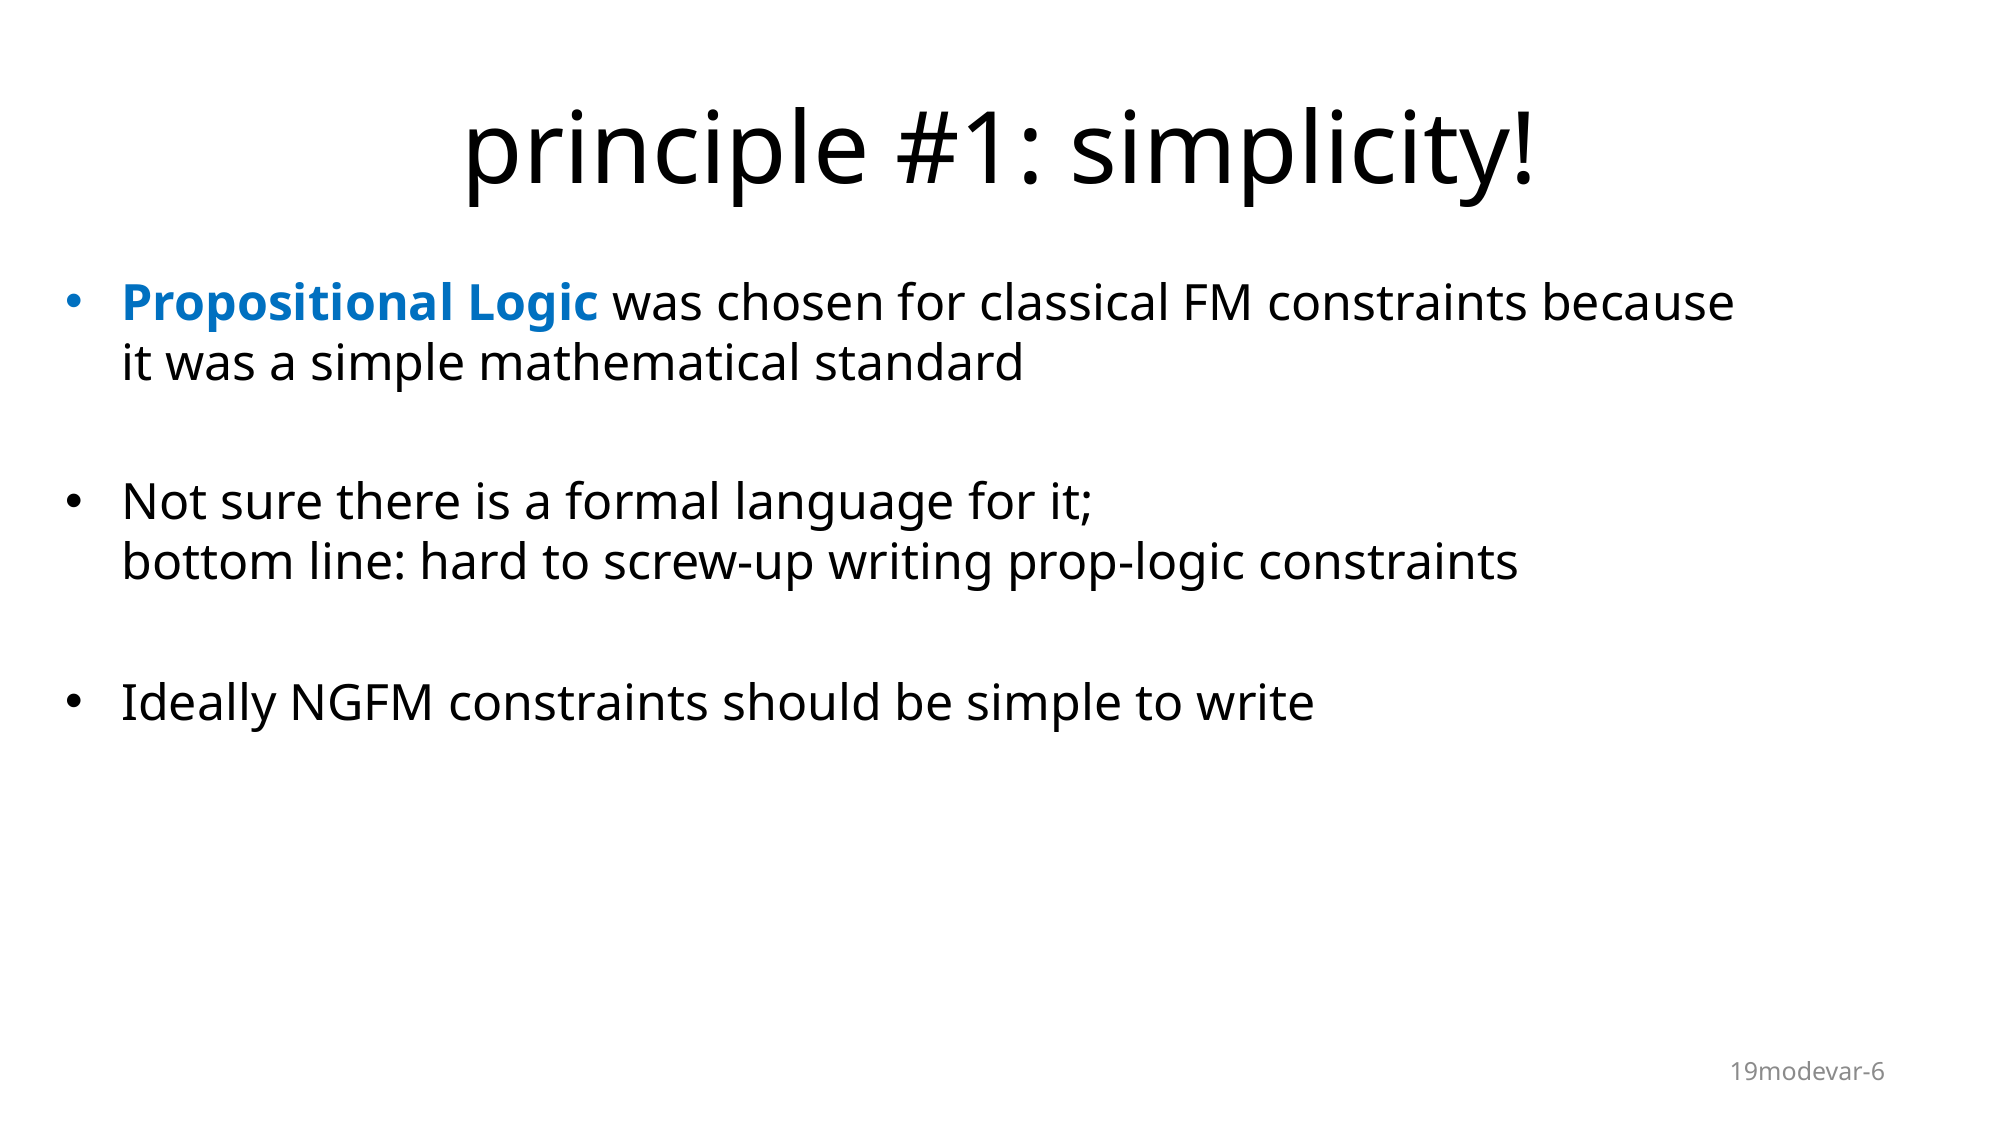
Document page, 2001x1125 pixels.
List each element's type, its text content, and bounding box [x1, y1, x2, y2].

title principle #1: simplicity! [0, 50, 2000, 238]
slide_number 19modevar-6 [1433, 1042, 1900, 1103]
list Propositional Logic was chosen for classical FM constraints because it was a simple mathematical standard Not sure there is a formal language for it; bottom line: hard to screw-up writing prop-logic constraints Ideally NGFM constraints should be simple to write [50, 262, 2000, 1043]
